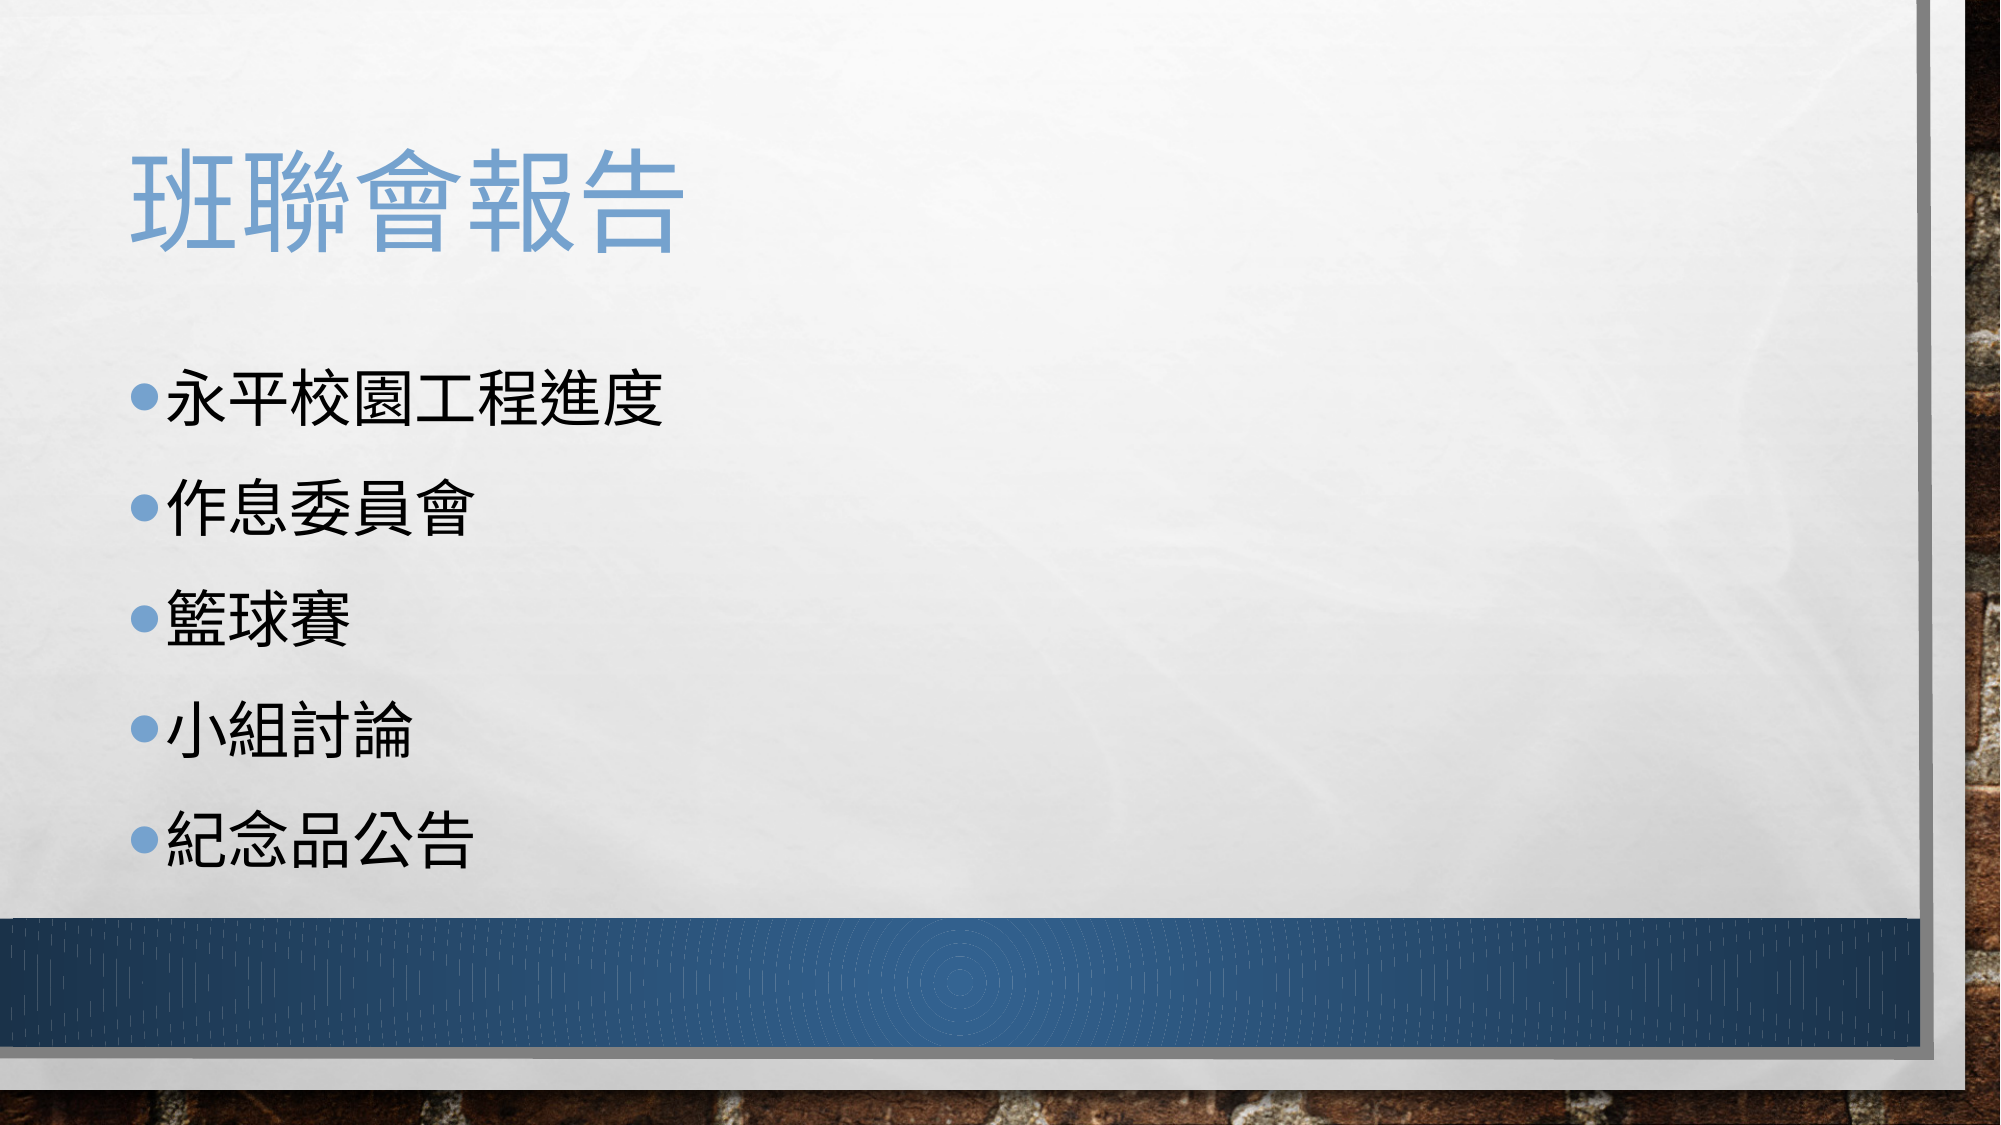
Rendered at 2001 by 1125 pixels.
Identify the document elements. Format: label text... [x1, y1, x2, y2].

list 永平校園工程進度 作息委員會 籃球賽 小組討論 紀念品公告 [112, 338, 1818, 882]
title 班聯會報告 [112, 112, 1818, 302]
picture [0, 0, 2000, 1125]
